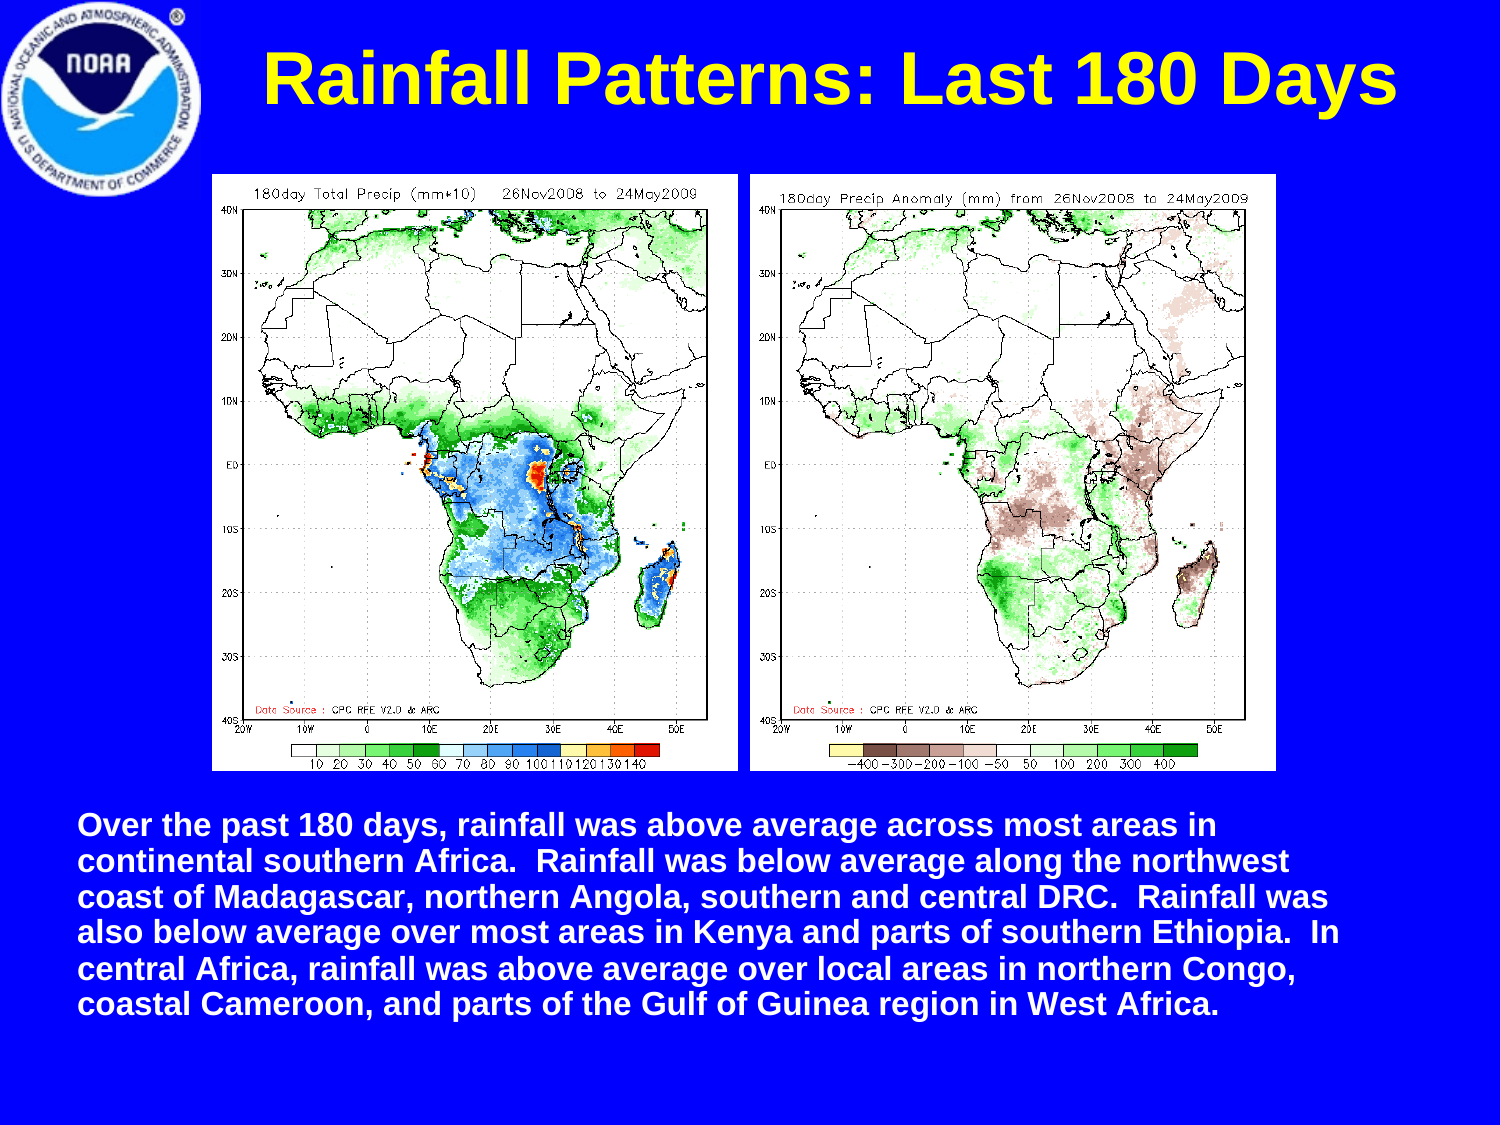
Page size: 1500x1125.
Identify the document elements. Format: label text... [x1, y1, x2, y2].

picture [749, 174, 1275, 771]
text_box Over the past 180 days, rainfall was above average across most areas in continental southern Africa. Rainfall was below average along the northwest coast of Madagascar, northern Angola, southern and central DRC. Rainfall was also below average over most areas in Kenya and parts of southern Ethiopia. In central Africa, rainfall was above average over local areas in northern Congo, coastal Cameroon, and parts of the Gulf of Guinea region in West Africa. [62, 799, 1400, 1031]
title Rainfall Patterns: Last 180 Days [200, 0, 1463, 150]
picture [212, 174, 738, 771]
picture [0, 0, 200, 200]
